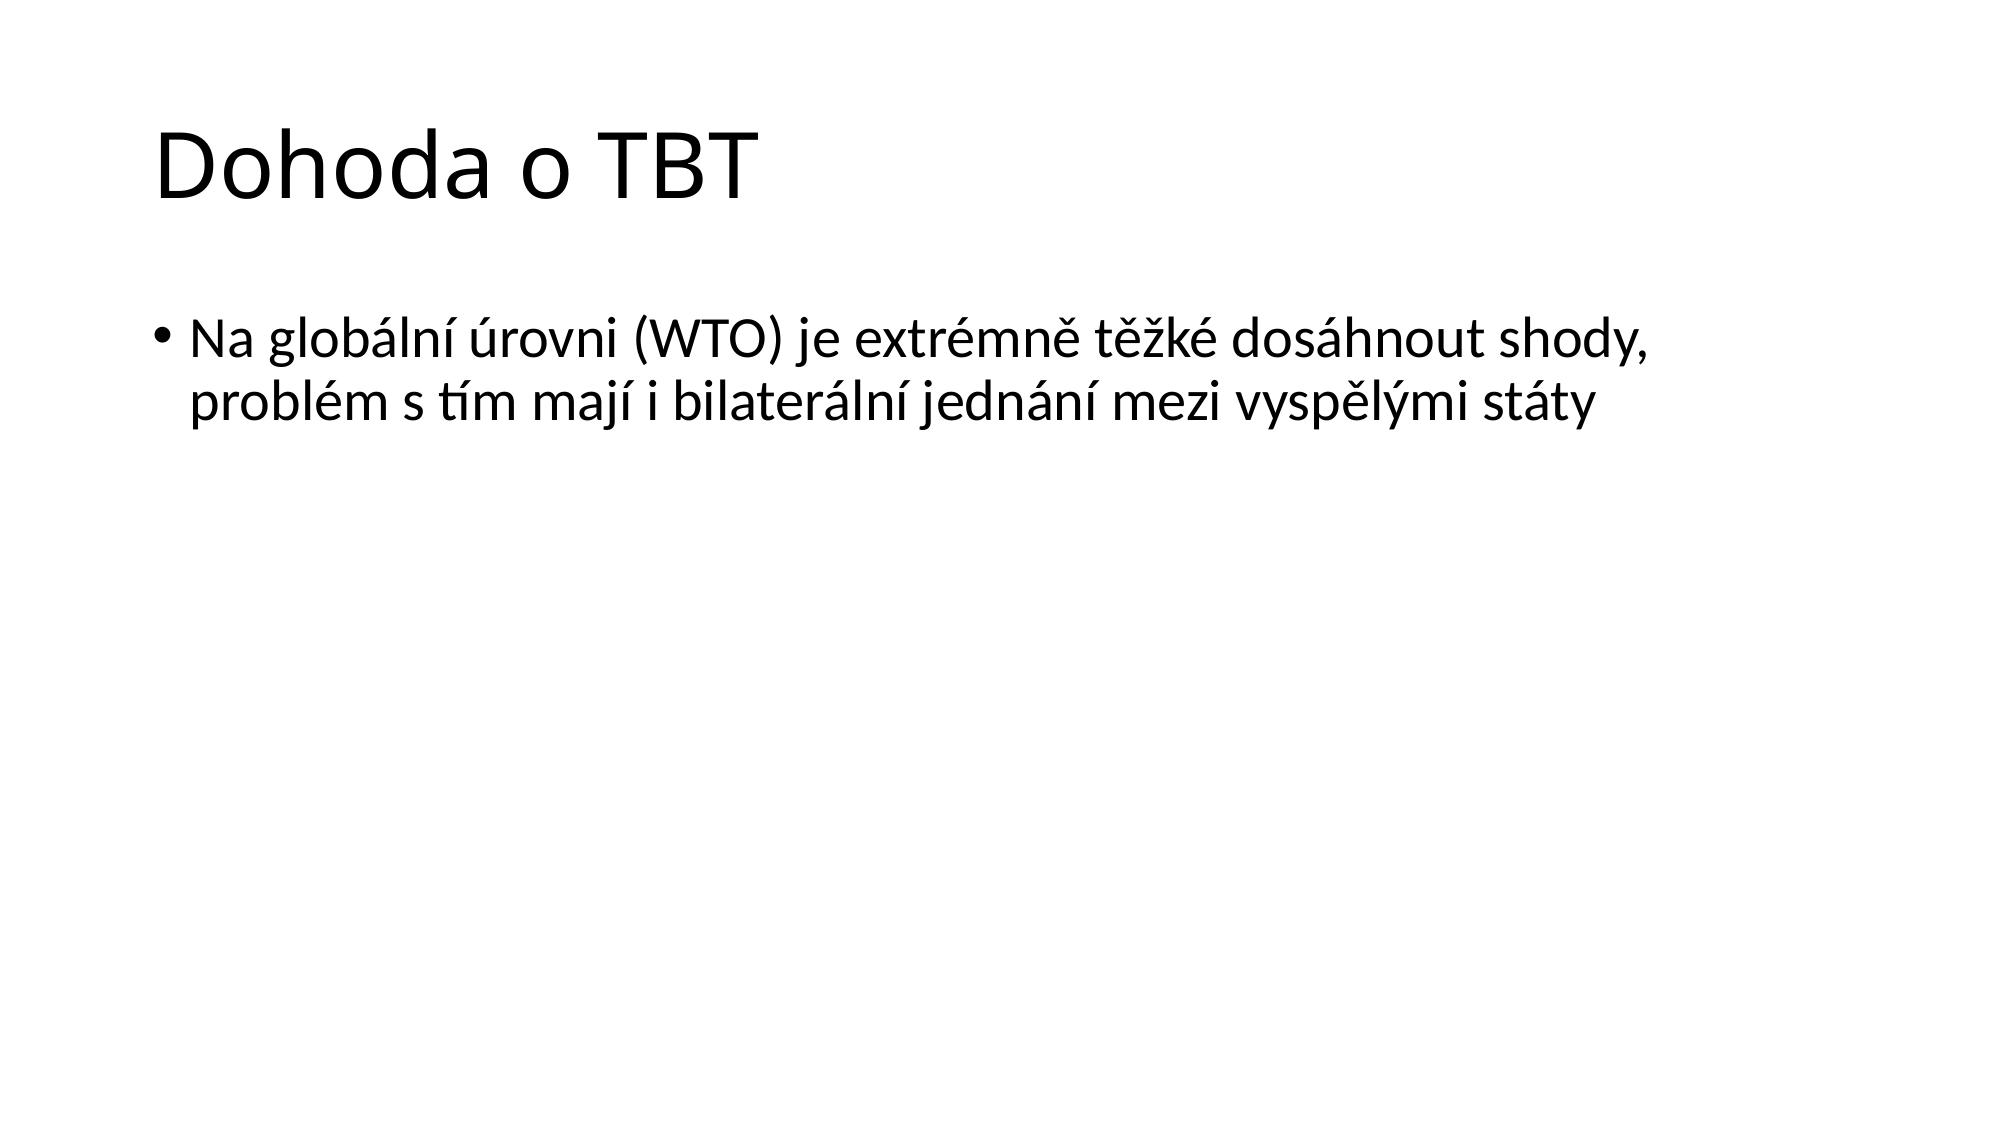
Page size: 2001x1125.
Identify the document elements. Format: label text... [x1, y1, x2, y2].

list Na globální úrovni (WTO) je extrémně těžké dosáhnout shody, problém s tím mají i bilaterální jednání mezi vyspělými státy [137, 299, 1863, 1014]
title Dohoda o TBT [137, 59, 1863, 278]
